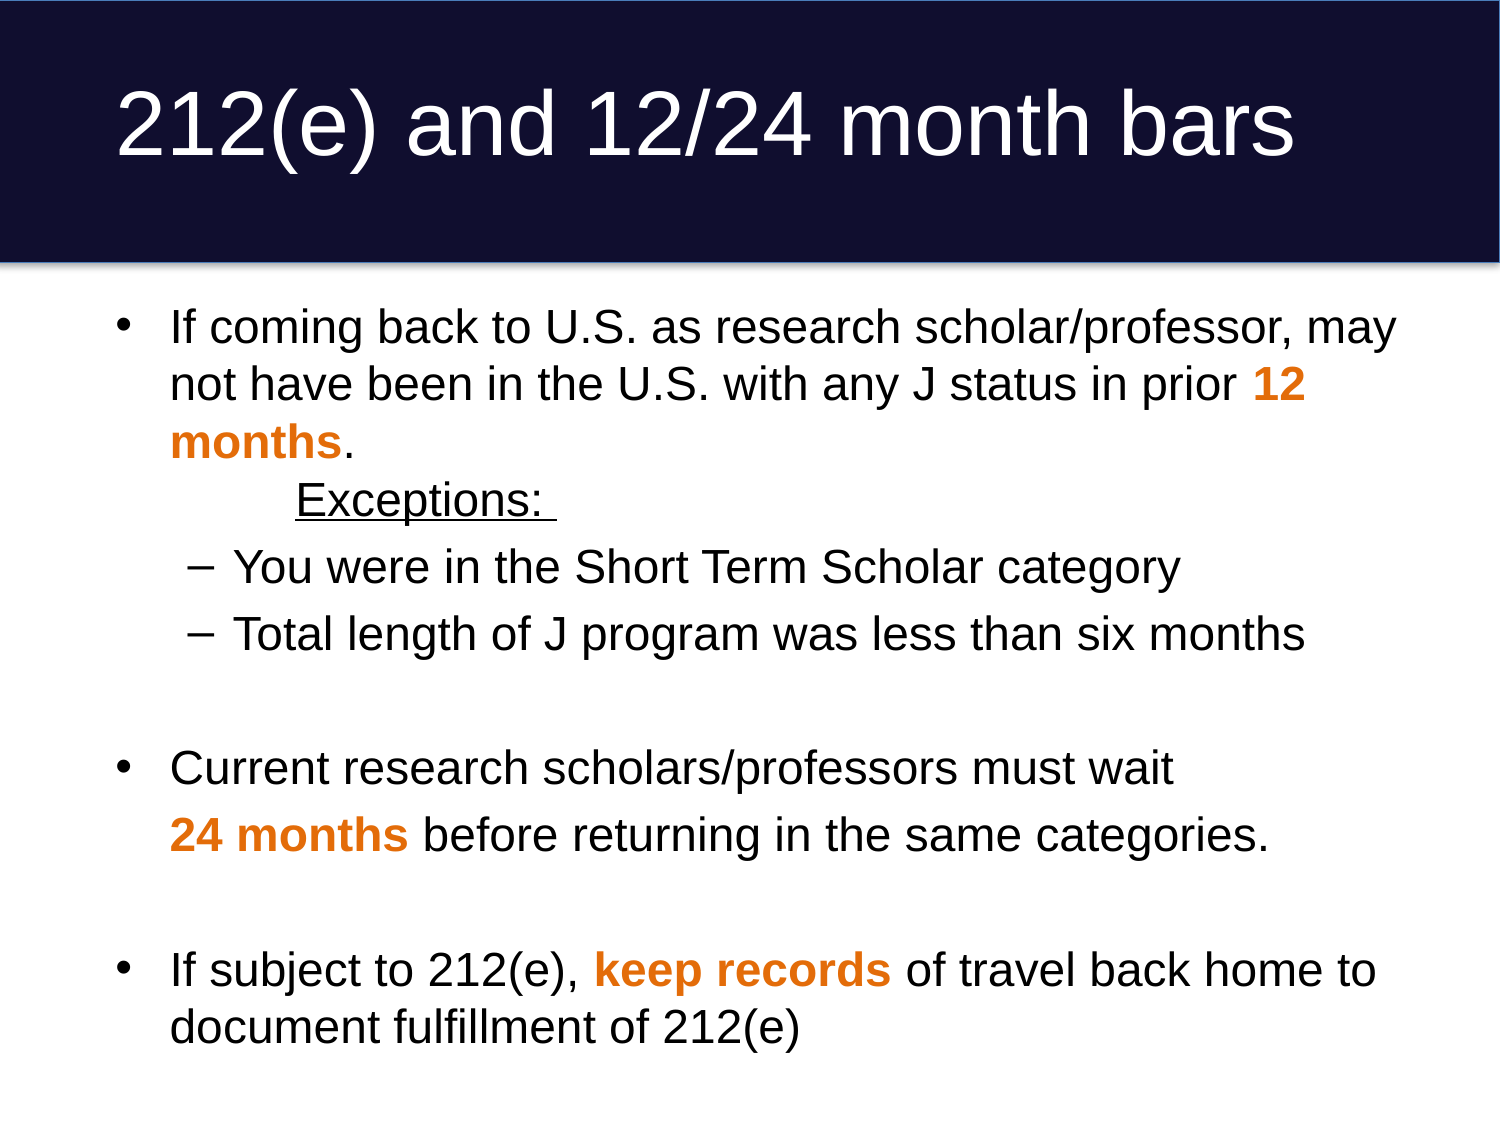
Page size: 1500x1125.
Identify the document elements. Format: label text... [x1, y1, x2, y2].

list If coming back to U.S. as research scholar/professor, may not have been in the U.S. with any J status in prior 12 months. Exceptions: You were in the Short Term Scholar category Total length of J program was less than six months Current research scholars/professors must wait 24 months before returning in the same categories. If subject to 212(e), keep records of travel back home to document fulfillment of 212(e) [100, 287, 1438, 1063]
title 212(e) and 12/24 month bars [100, 37, 1438, 200]
